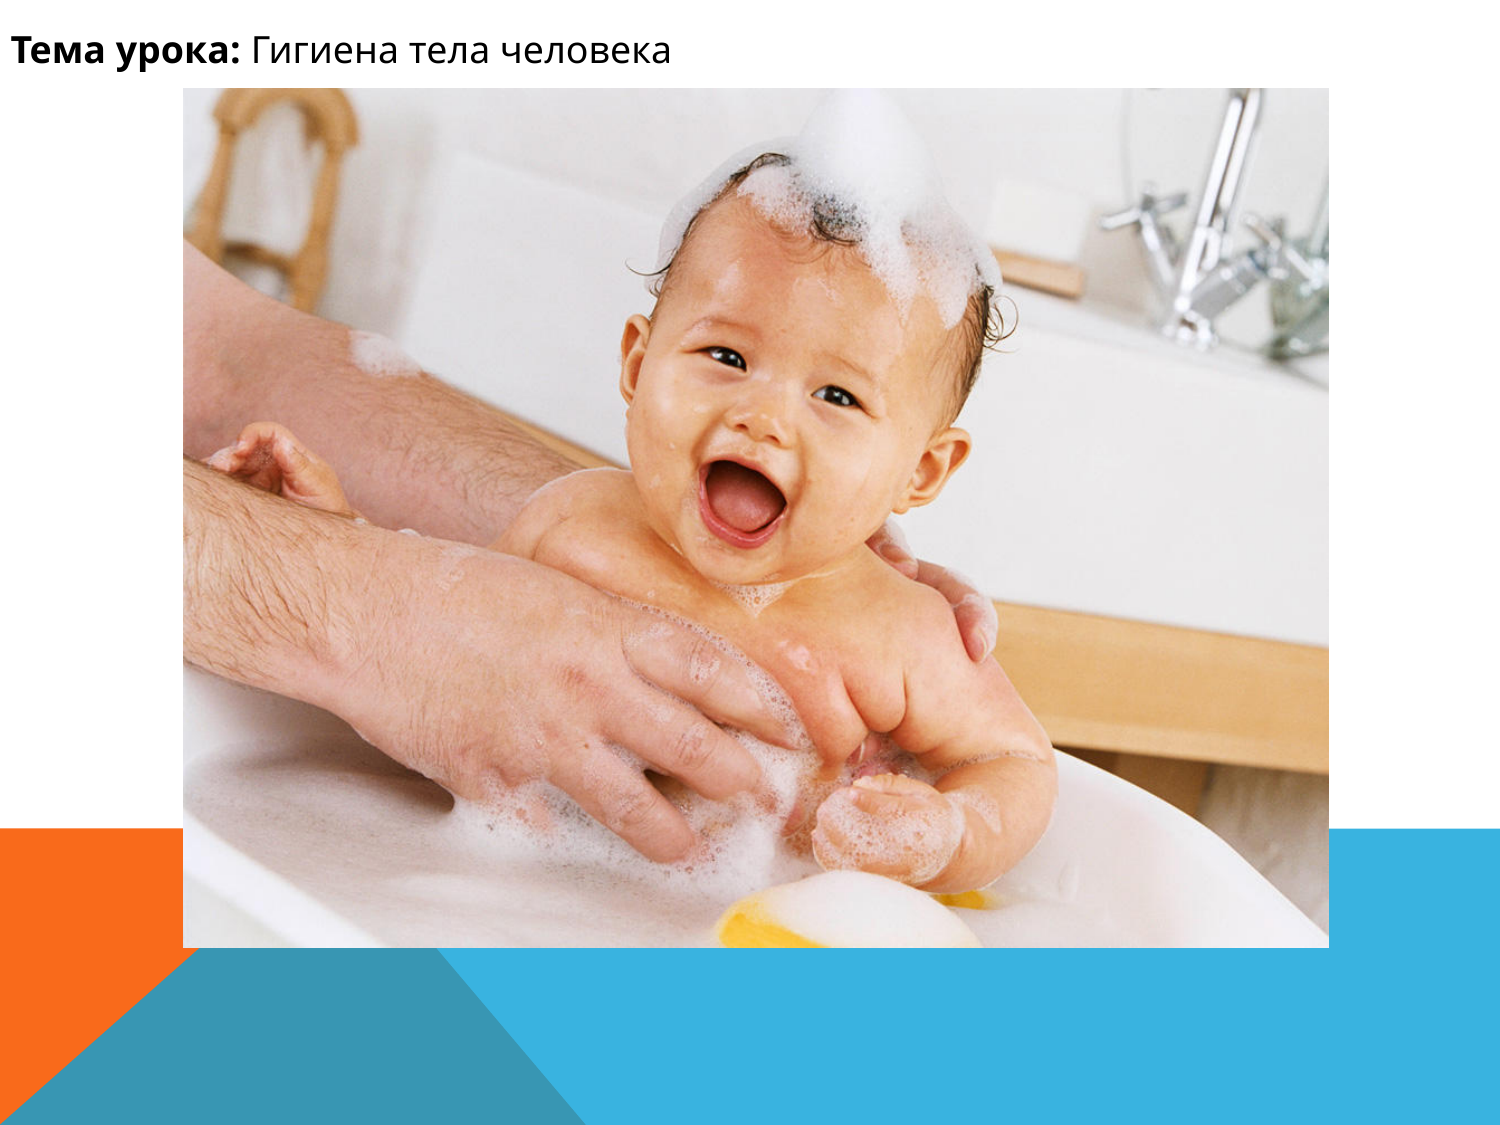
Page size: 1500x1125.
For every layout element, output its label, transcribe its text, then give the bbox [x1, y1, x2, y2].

picture [182, 87, 1329, 949]
text_box Тема урока: Гигиена тела человека [0, 19, 688, 79]
